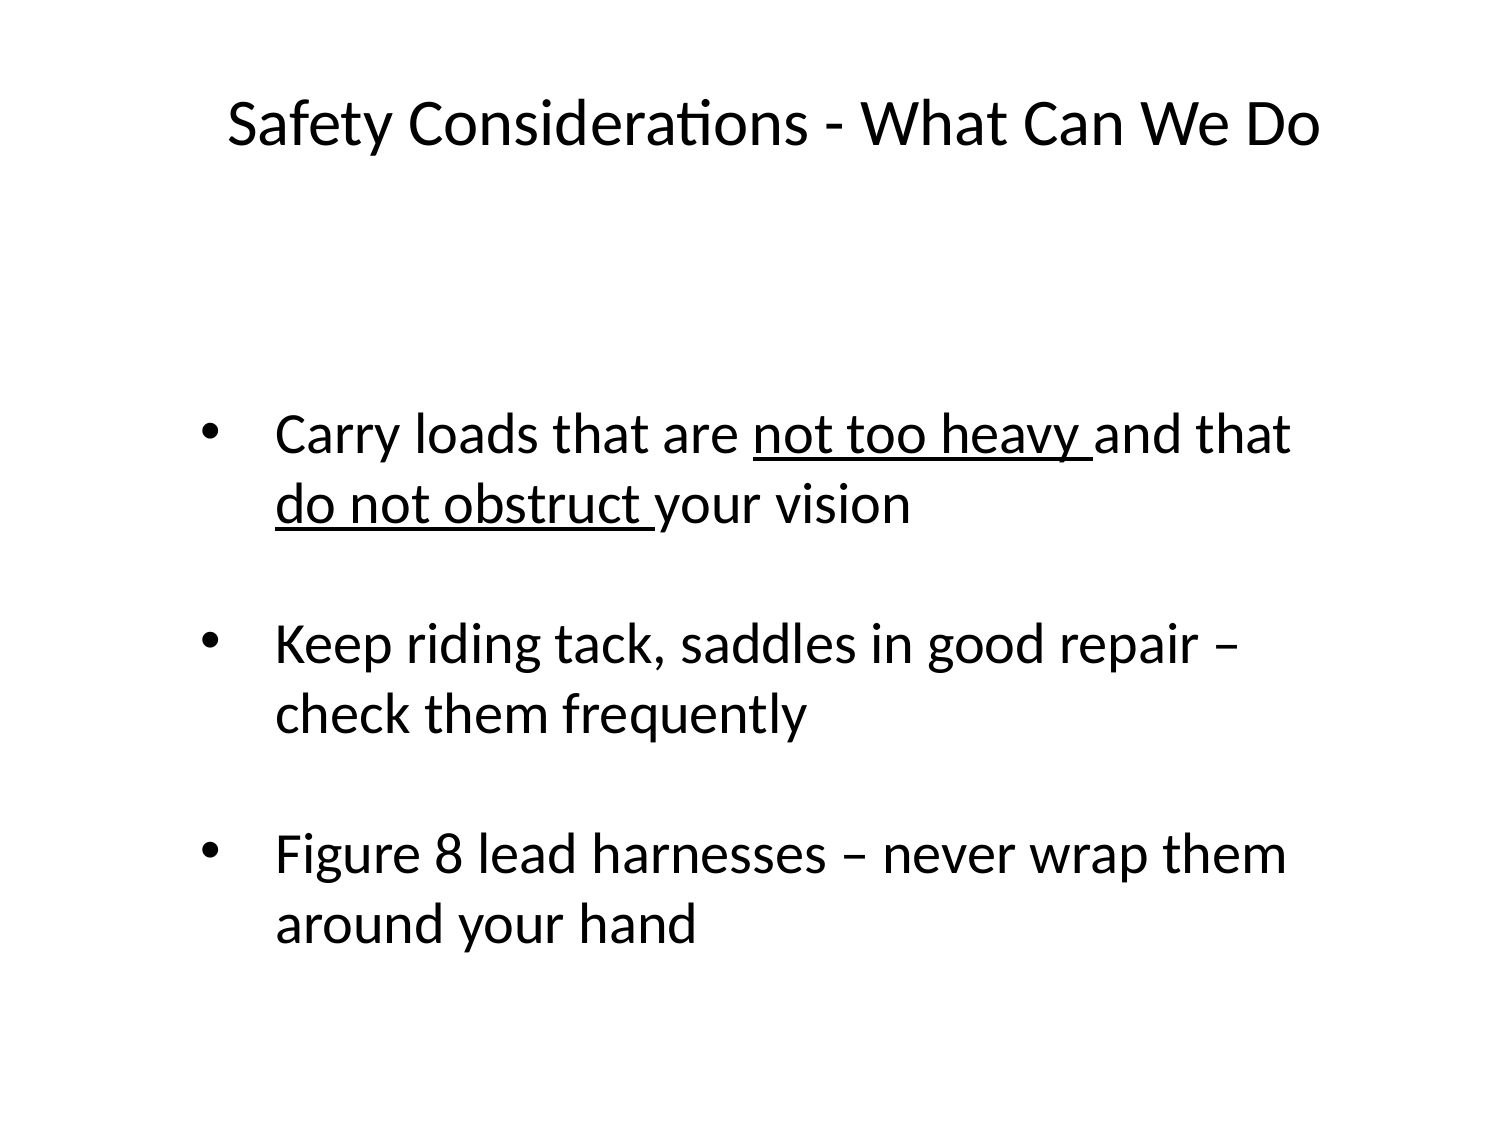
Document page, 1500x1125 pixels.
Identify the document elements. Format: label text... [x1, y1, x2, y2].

title Safety Considerations - What Can We Do [187, 62, 1363, 175]
text_box Carry loads that are not too heavy and that do not obstruct your vision Keep riding tack, saddles in good repair – check them frequently Figure 8 lead harnesses – never wrap them around your hand [185, 387, 1324, 963]
